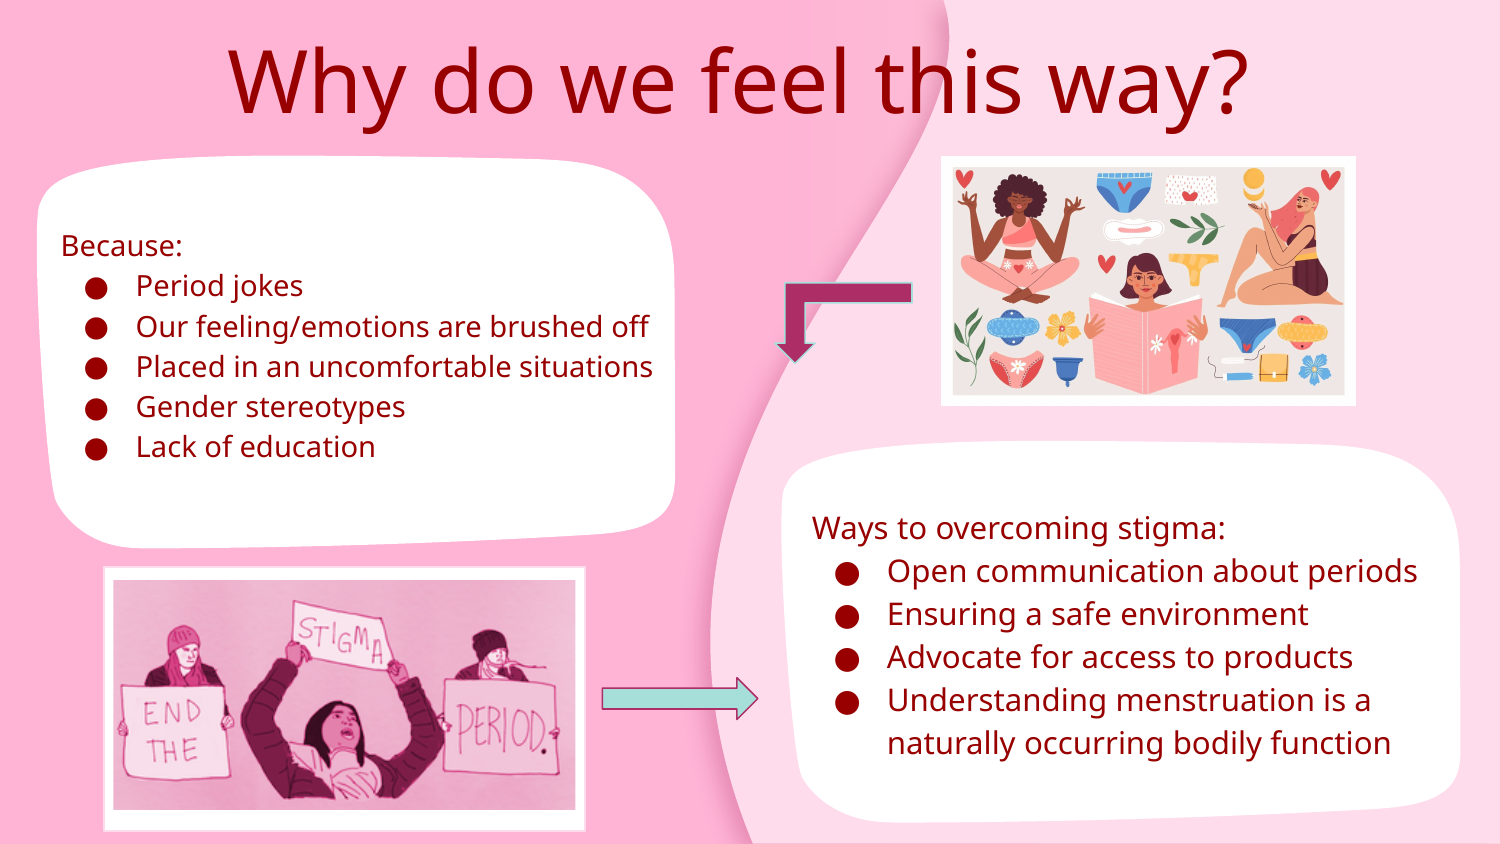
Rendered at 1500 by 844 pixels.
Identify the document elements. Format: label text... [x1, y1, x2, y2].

text_box Ways to overcoming stigma: Open communication about periods Ensuring a safe environment Advocate for access to products Understanding menstruation is a naturally occurring bodily function [796, 540, 1461, 723]
text_box [36, 193, 45, 418]
text_box Because: Period jokes Our feeling/emotions are brushed off Placed in an uncomfortable situations Gender stereotypes Lack of education [45, 170, 676, 516]
picture [113, 580, 576, 811]
text_box [87, 155, 609, 170]
text_box [602, 677, 758, 720]
text_box [104, 566, 586, 831]
text_box [781, 440, 1461, 823]
text_box [774, 282, 912, 364]
text_box [65, 516, 660, 549]
text_box Why do we feel this way? [74, 11, 1425, 106]
picture [940, 156, 1356, 406]
